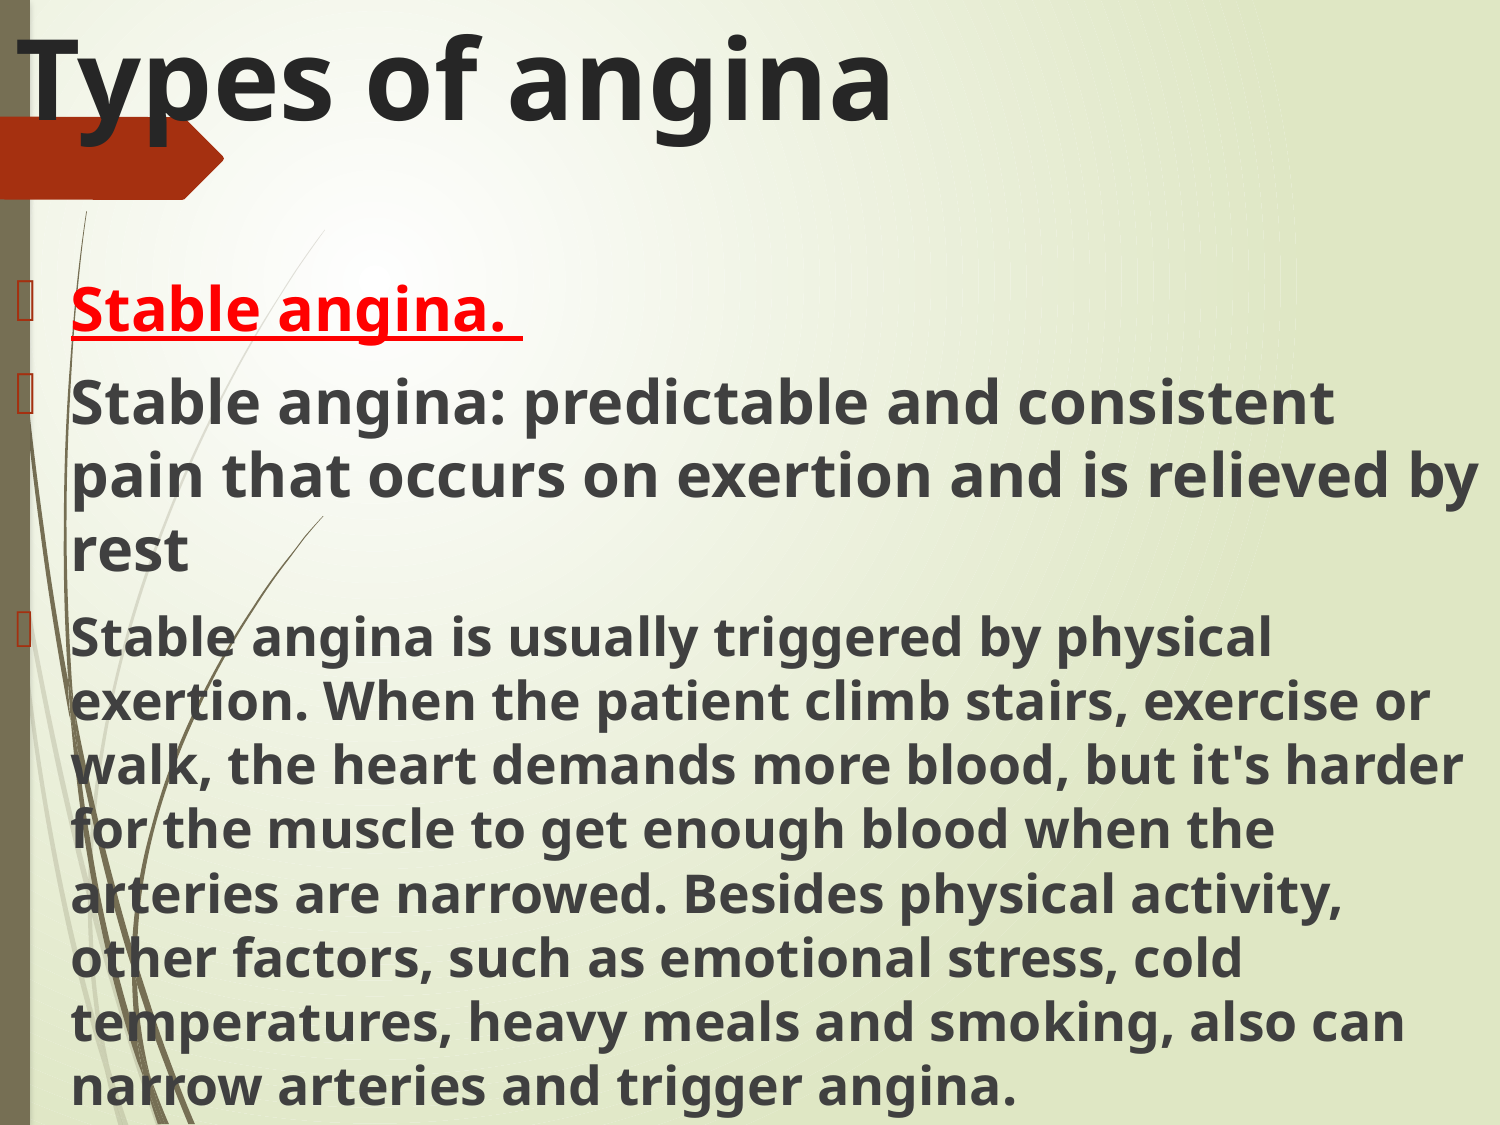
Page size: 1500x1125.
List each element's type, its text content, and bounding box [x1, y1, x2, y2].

list Stable angina. Stable angina: predictable and consistent pain that occurs on exertion and is relieved by rest Stable angina is usually triggered by physical exertion. When the patient climb stairs, exercise or walk, the heart demands more blood, but it's harder for the muscle to get enough blood when the arteries are narrowed. Besides physical activity, other factors, such as emotional stress, cold temperatures, heavy meals and smoking, also can narrow arteries and trigger angina. [0, 262, 1500, 1125]
title Types of angina [0, 0, 1500, 233]
